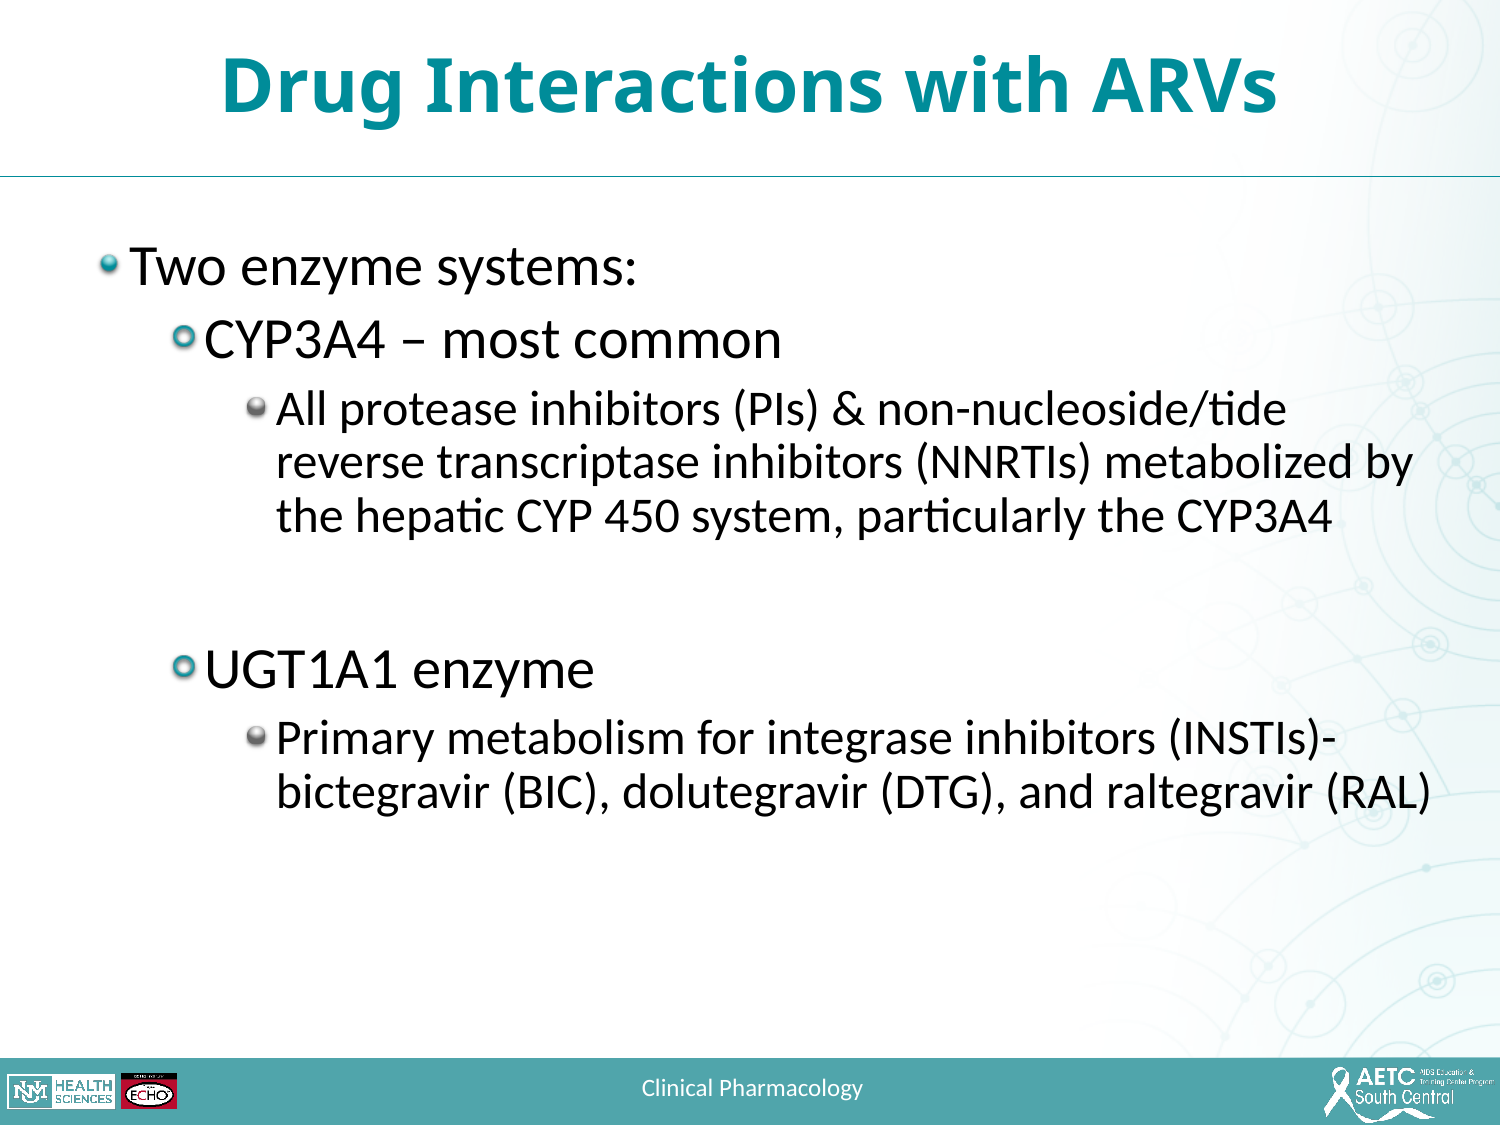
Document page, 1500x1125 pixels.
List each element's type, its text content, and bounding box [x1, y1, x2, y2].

text_box Clinical Pharmacology [184, 1063, 1322, 1109]
picture [0, 177, 1500, 1058]
picture [0, 1067, 177, 1116]
list Drug Interactions with ARVs [0, 0, 1500, 177]
list Two enzyme systems: CYP3A4 – most common All protease inhibitors (PIs) & non-nucleoside/tide reverse transcriptase inhibitors (NNRTIs) metabolized by the hepatic CYP 450 system, particularly the CYP3A4 UGT1A1 enzyme Primary metabolism for integrase inhibitors (INSTIs)-bictegravir (BIC), dolutegravir (DTG), and raltegravir (RAL) [73, 227, 1453, 981]
picture [1323, 1065, 1495, 1124]
